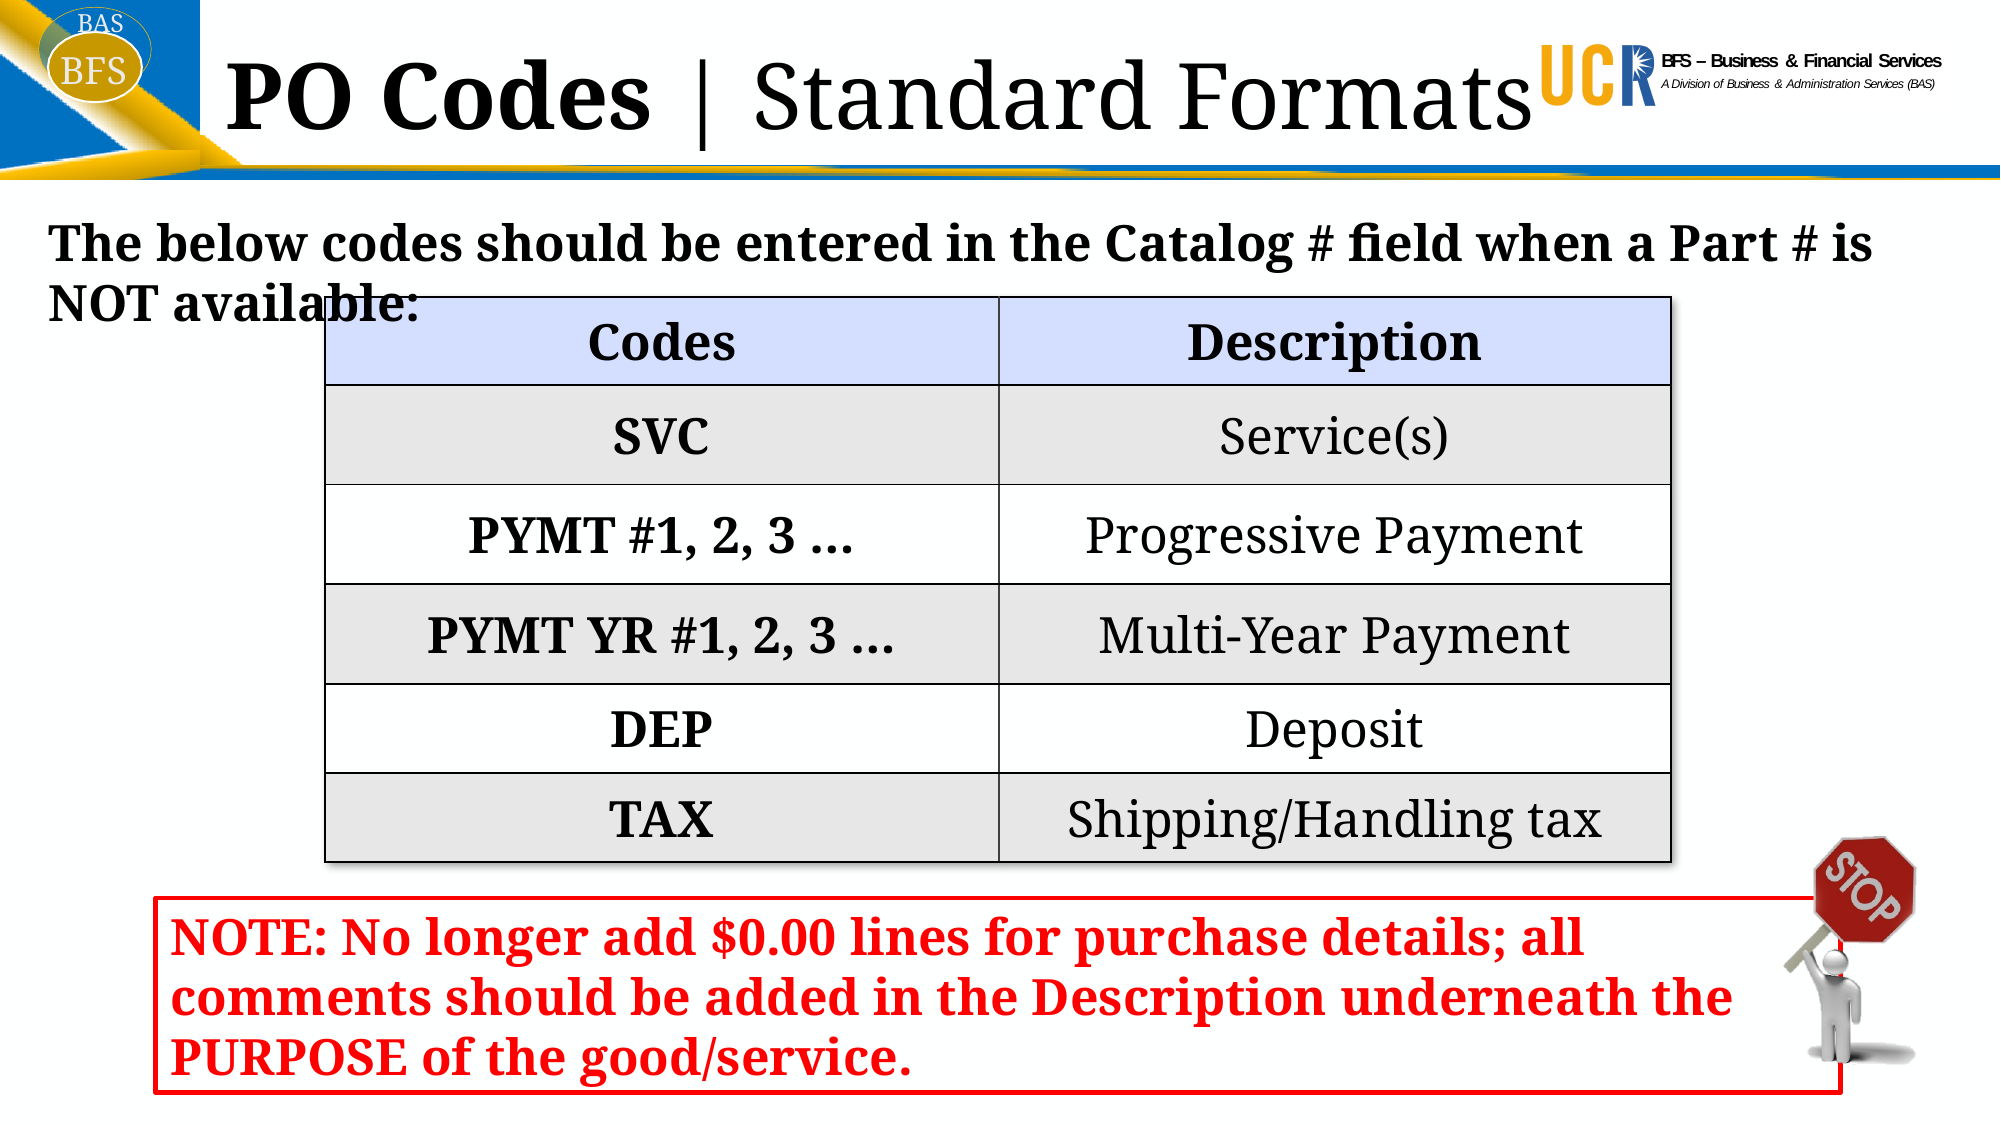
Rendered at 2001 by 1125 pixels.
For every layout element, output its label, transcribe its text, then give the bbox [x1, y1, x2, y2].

table_cell PYMT YR #1, 2, 3 … [326, 585, 998, 683]
table_header Codes [326, 340, 998, 384]
table_cell TAX [326, 774, 998, 861]
table_cell Service(s) [1000, 386, 1670, 484]
table_cell Shipping/Handling tax [1000, 774, 1670, 861]
text_box NOTE: No longer add $0.00 lines for purchase details; all comments should be added in the Description underneath the PURPOSE of the good/service. [155, 897, 1841, 1093]
picture [1762, 827, 1935, 1077]
picture [0, 0, 2000, 180]
table_cell Multi-Year Payment [1000, 585, 1670, 683]
table_cell DEP [326, 685, 998, 772]
table_cell Deposit [1000, 685, 1670, 772]
table_header Description [1000, 340, 1670, 384]
text_box The below codes should be entered in the Catalog # field when a Part # is NOT available: [33, 204, 1967, 340]
table_cell PYMT #1, 2, 3 … [326, 485, 998, 583]
title PO Codes | Standard Formats [225, 37, 1875, 204]
table_cell Progressive Payment [1000, 485, 1670, 583]
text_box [24, 0, 213, 101]
table_cell SVC [326, 386, 998, 484]
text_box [1537, 39, 1958, 111]
